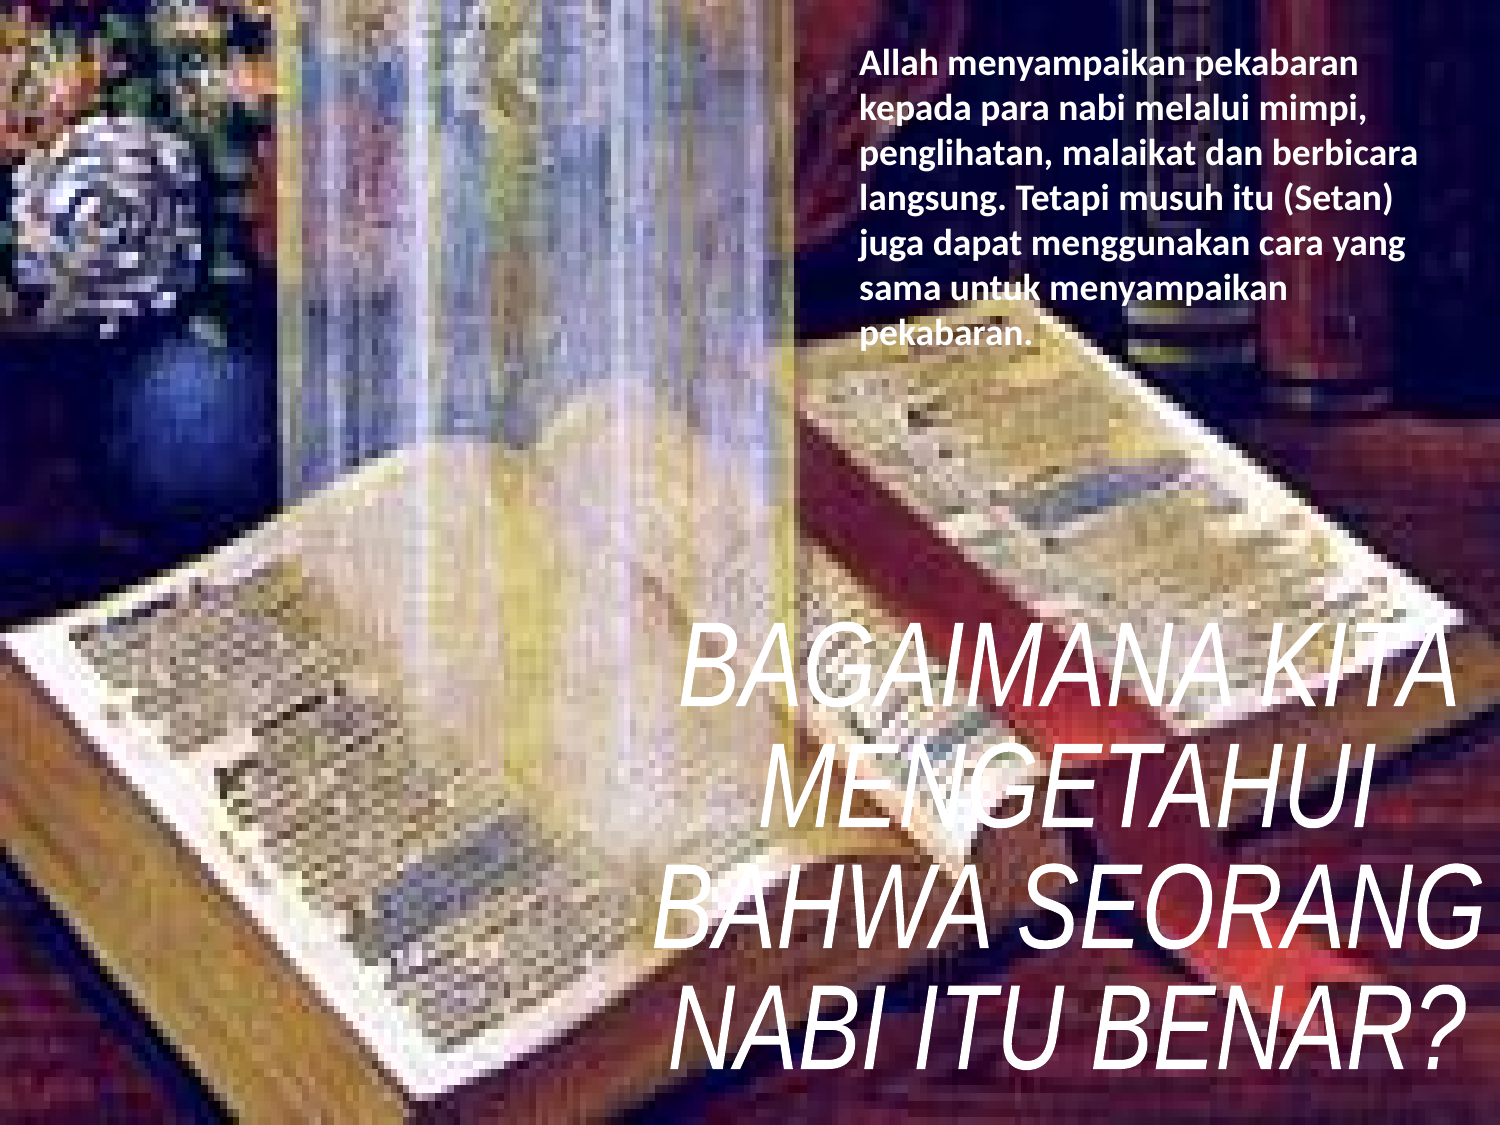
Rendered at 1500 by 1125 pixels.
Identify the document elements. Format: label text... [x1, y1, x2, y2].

picture [0, 0, 1500, 1125]
text_box Allah menyampaikan pekabaran kepada para nabi melalui mimpi, penglihatan, malaikat dan berbicara langsung. Tetapi musuh itu (Setan) juga dapat menggunakan cara yang sama untuk menyampaikan pekabaran. [844, 30, 1477, 361]
